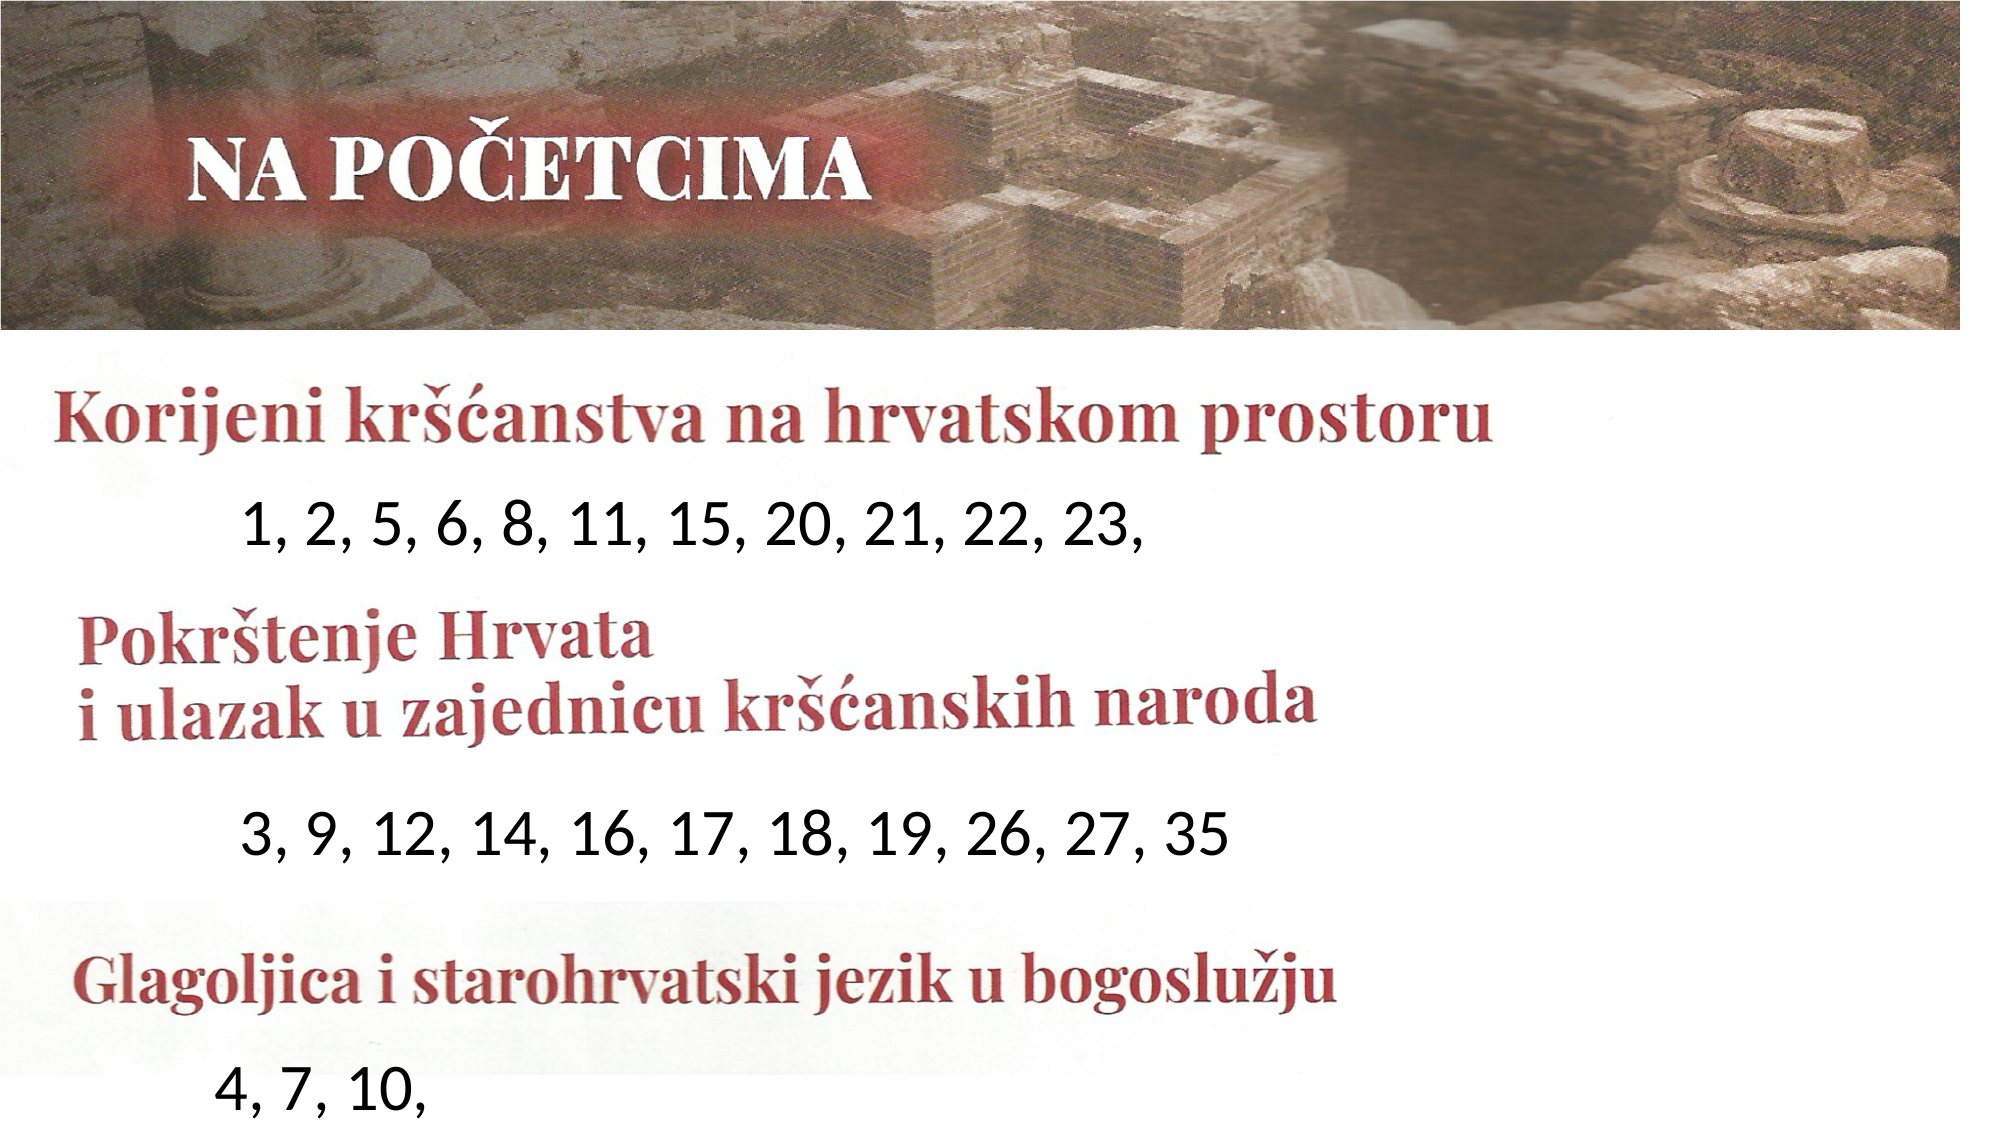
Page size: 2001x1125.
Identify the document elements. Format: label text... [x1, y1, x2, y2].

text_box 3, 9, 12, 14, 16, 17, 18, 19, 26, 27, 35 [224, 791, 1364, 877]
picture [0, 350, 1634, 498]
text_box 4, 7, 10, [199, 1075, 794, 1125]
text_box 1, 2, 5, 6, 8, 11, 15, 20, 21, 22, 23, [224, 498, 1222, 566]
picture [0, 901, 1397, 1075]
picture [0, 0, 1960, 330]
picture [0, 566, 1364, 791]
